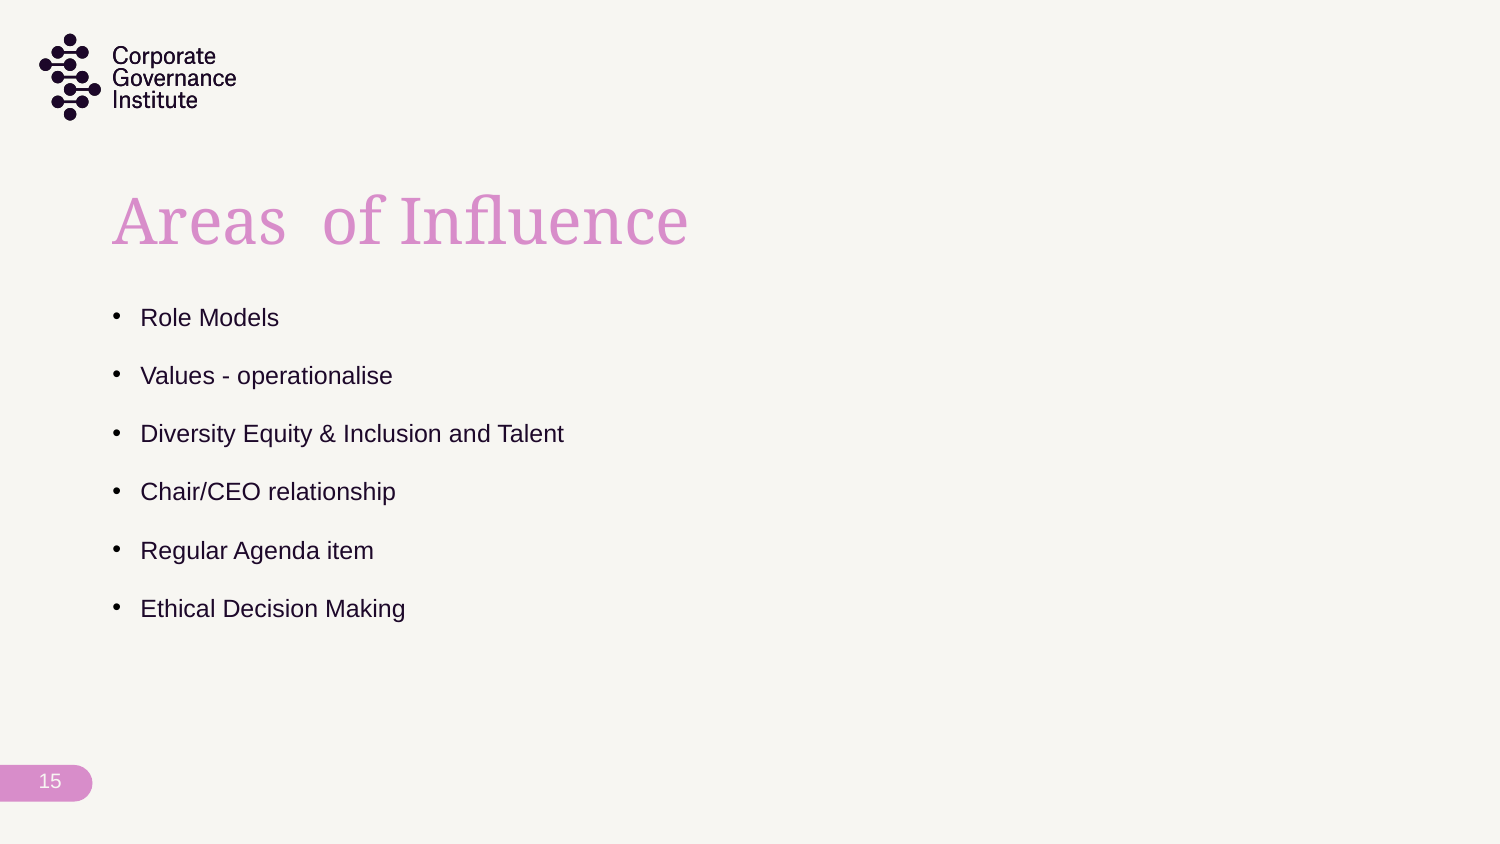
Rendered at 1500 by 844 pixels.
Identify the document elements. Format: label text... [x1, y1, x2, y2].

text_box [0, 755, 93, 812]
text_box Role Models Values - operationalise Diversity Equity & Inclusion and Talent Chair/CEO relationship Regular Agenda item Ethical Decision Making [112, 293, 658, 623]
picture [0, 0, 275, 155]
title Areas of Influence [112, 180, 750, 274]
